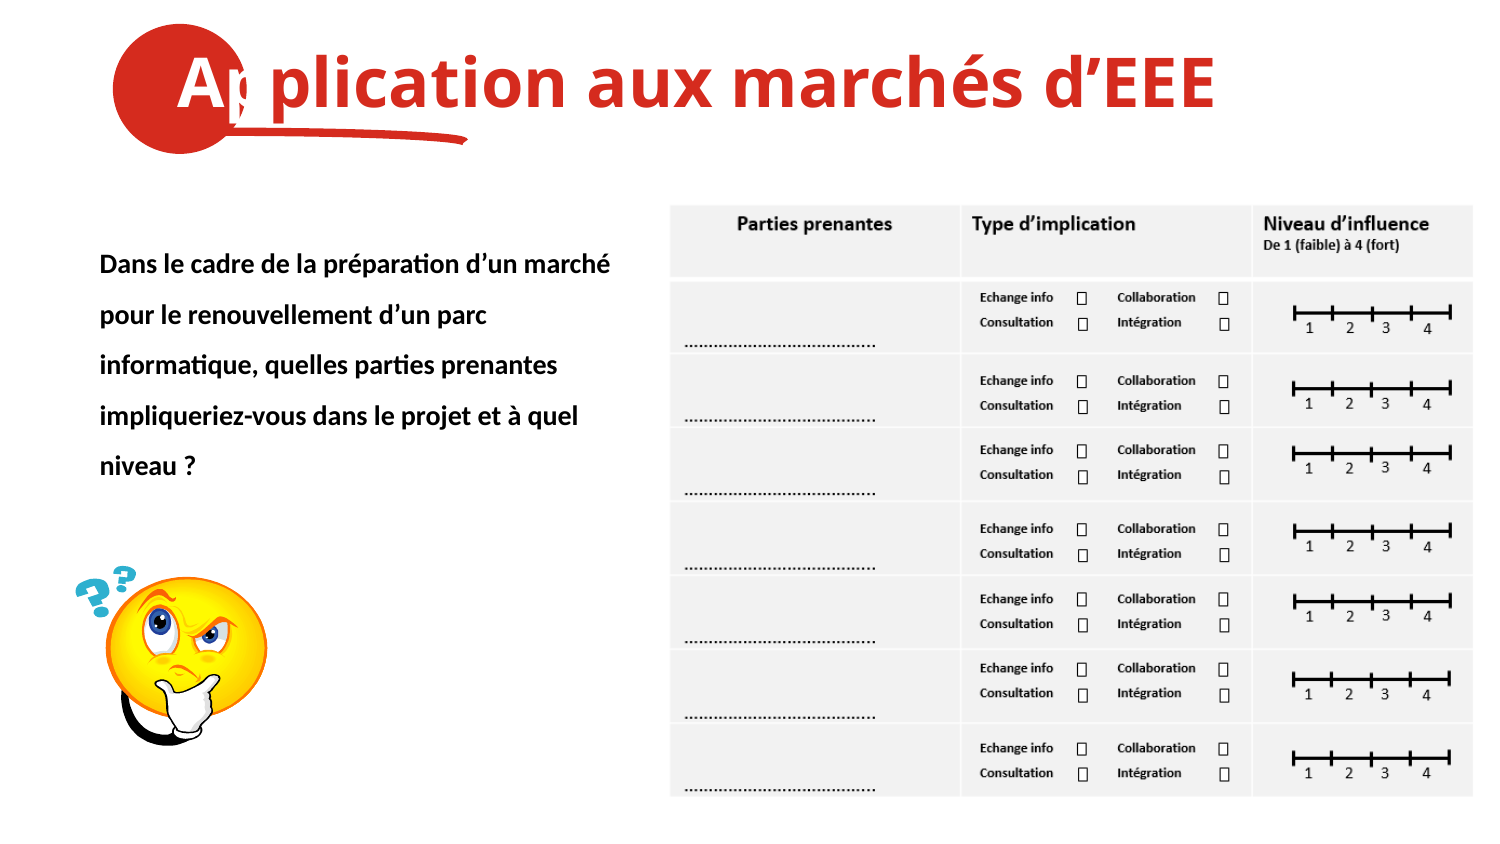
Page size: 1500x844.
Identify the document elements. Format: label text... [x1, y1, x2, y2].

text_box Dans le cadre de la préparation d’un marché pour le renouvellement d’un parc informatique, quelles parties prenantes impliqueriez-vous dans le projet et à quel niveau ? [84, 221, 631, 489]
picture [667, 204, 1474, 799]
text_box [111, 22, 227, 153]
text_box Application aux marchés d’EEE [162, 41, 1500, 205]
text_box [223, 131, 465, 143]
picture [74, 565, 269, 747]
